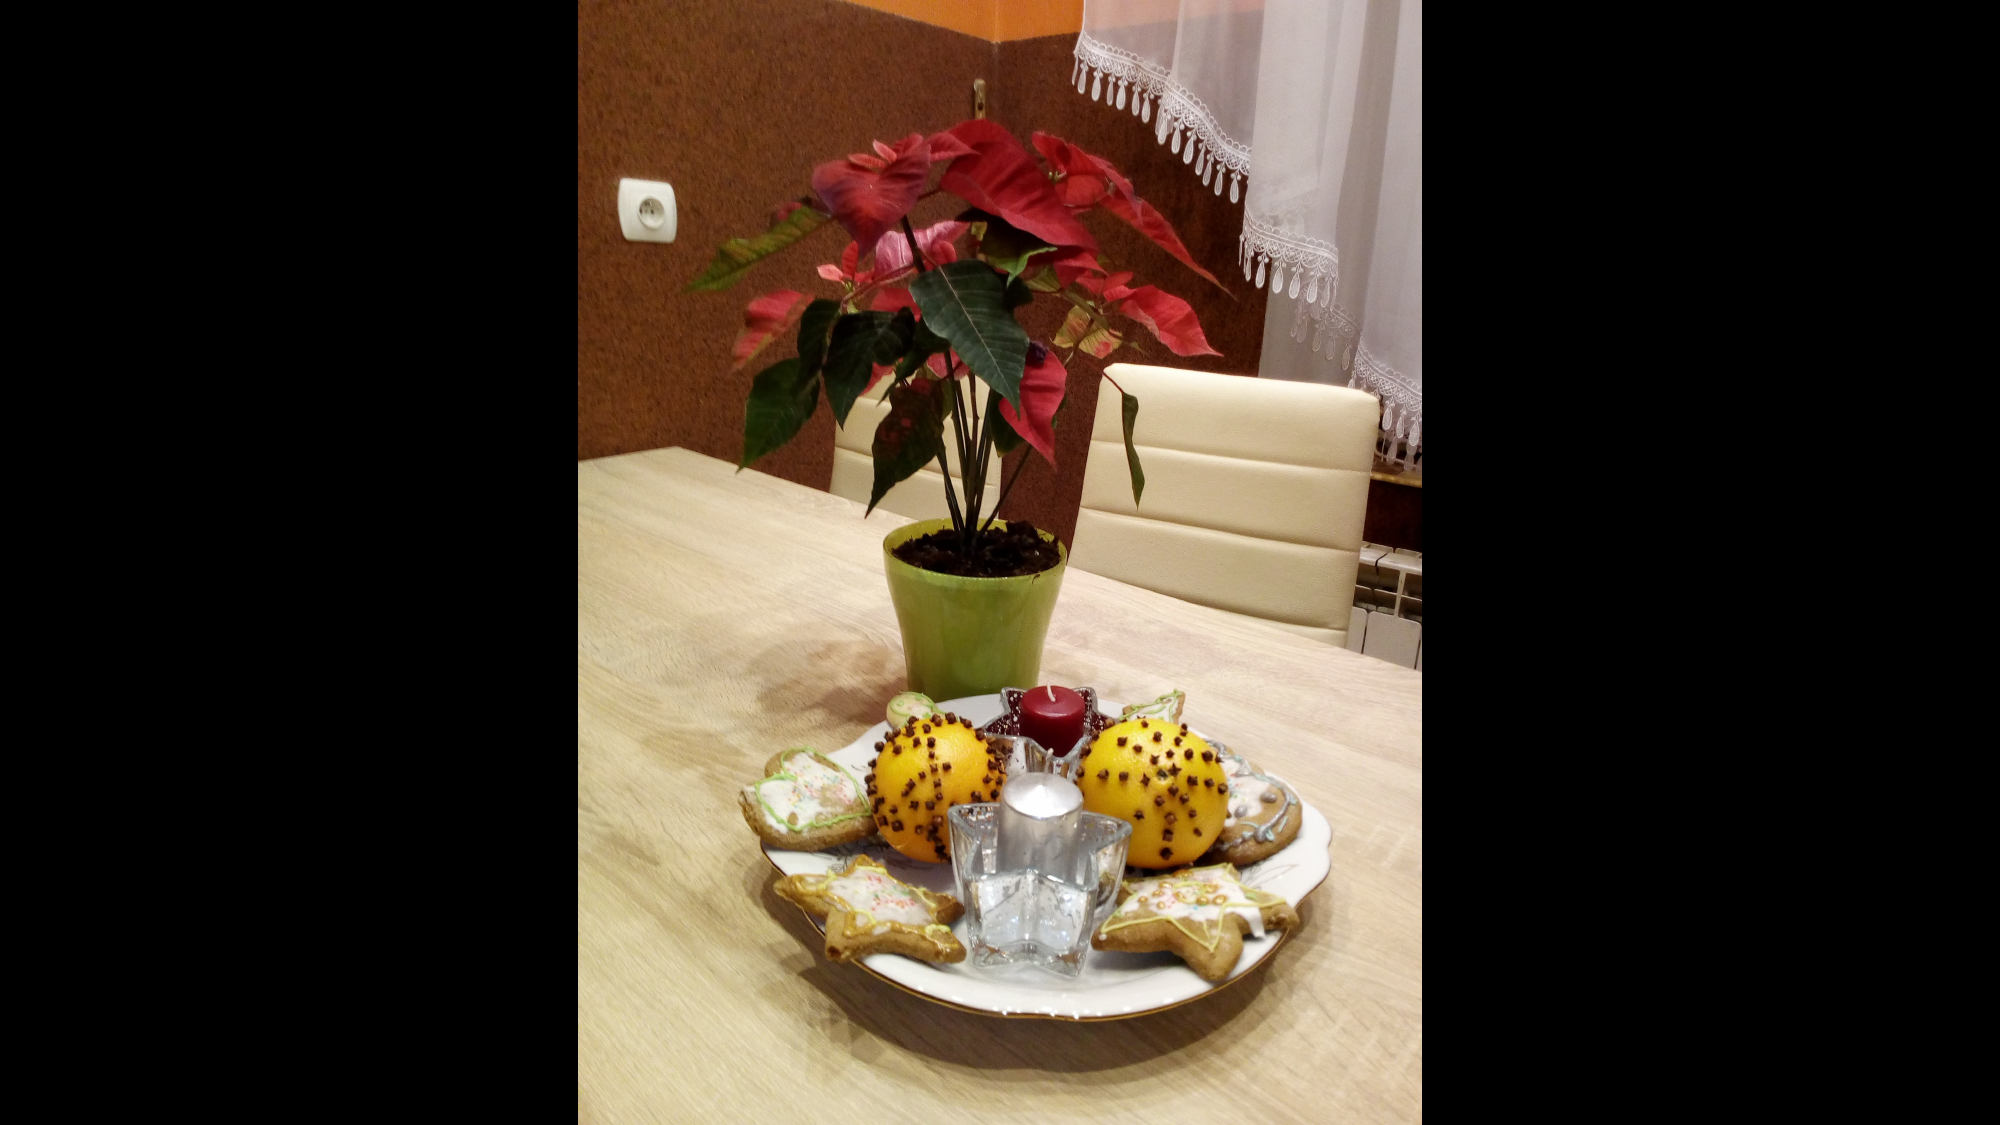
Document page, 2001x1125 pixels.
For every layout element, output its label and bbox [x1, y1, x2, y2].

picture [578, 0, 1422, 1125]
